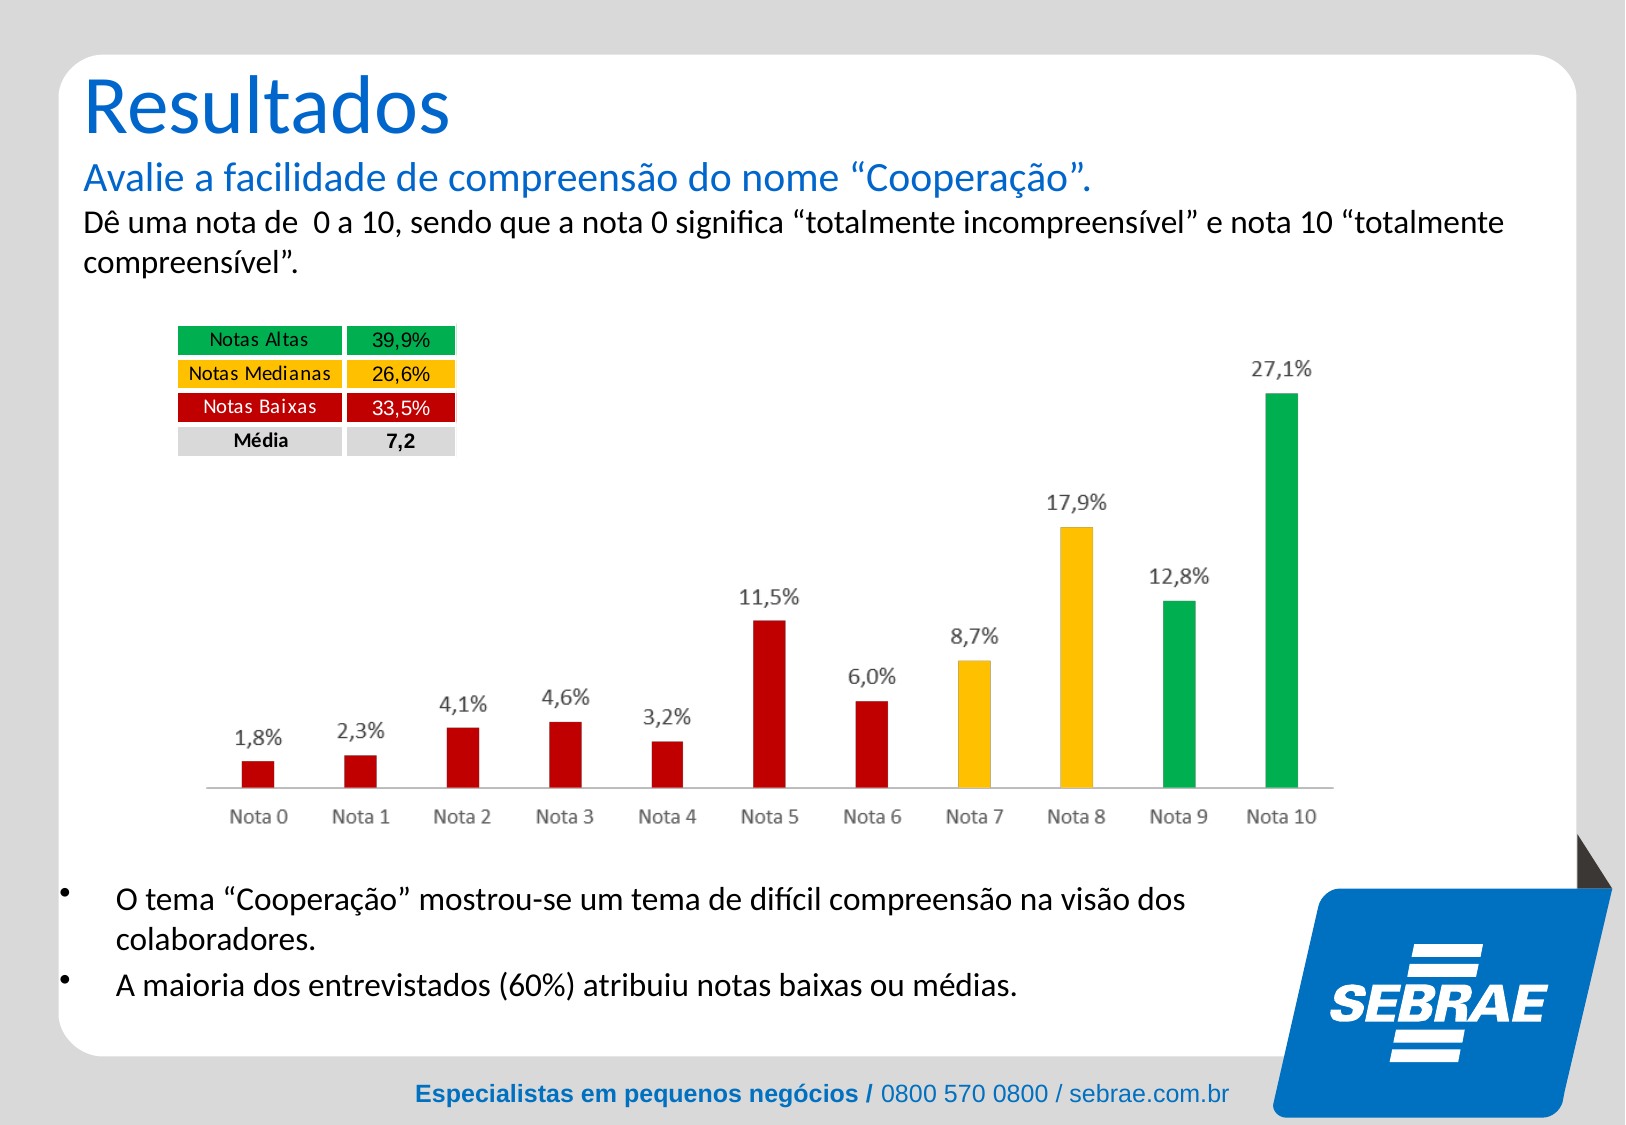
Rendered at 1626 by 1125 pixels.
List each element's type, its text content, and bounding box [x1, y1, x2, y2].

title Resultados Avalie a facilidade de compreensão do nome “Cooperação”. Dê uma nota de 0 a 10, sendo que a nota 0 significa “totalmente incompreensível” e nota 10 “totalmente compreensível”. [68, 42, 1531, 231]
list O tema “Cooperação” mostrou-se um tema de difícil compreensão na visão dos colaboradores. A maioria dos entrevistados (60%) atribuiu notas baixas ou médias. [44, 869, 1333, 1064]
picture [174, 314, 1366, 835]
